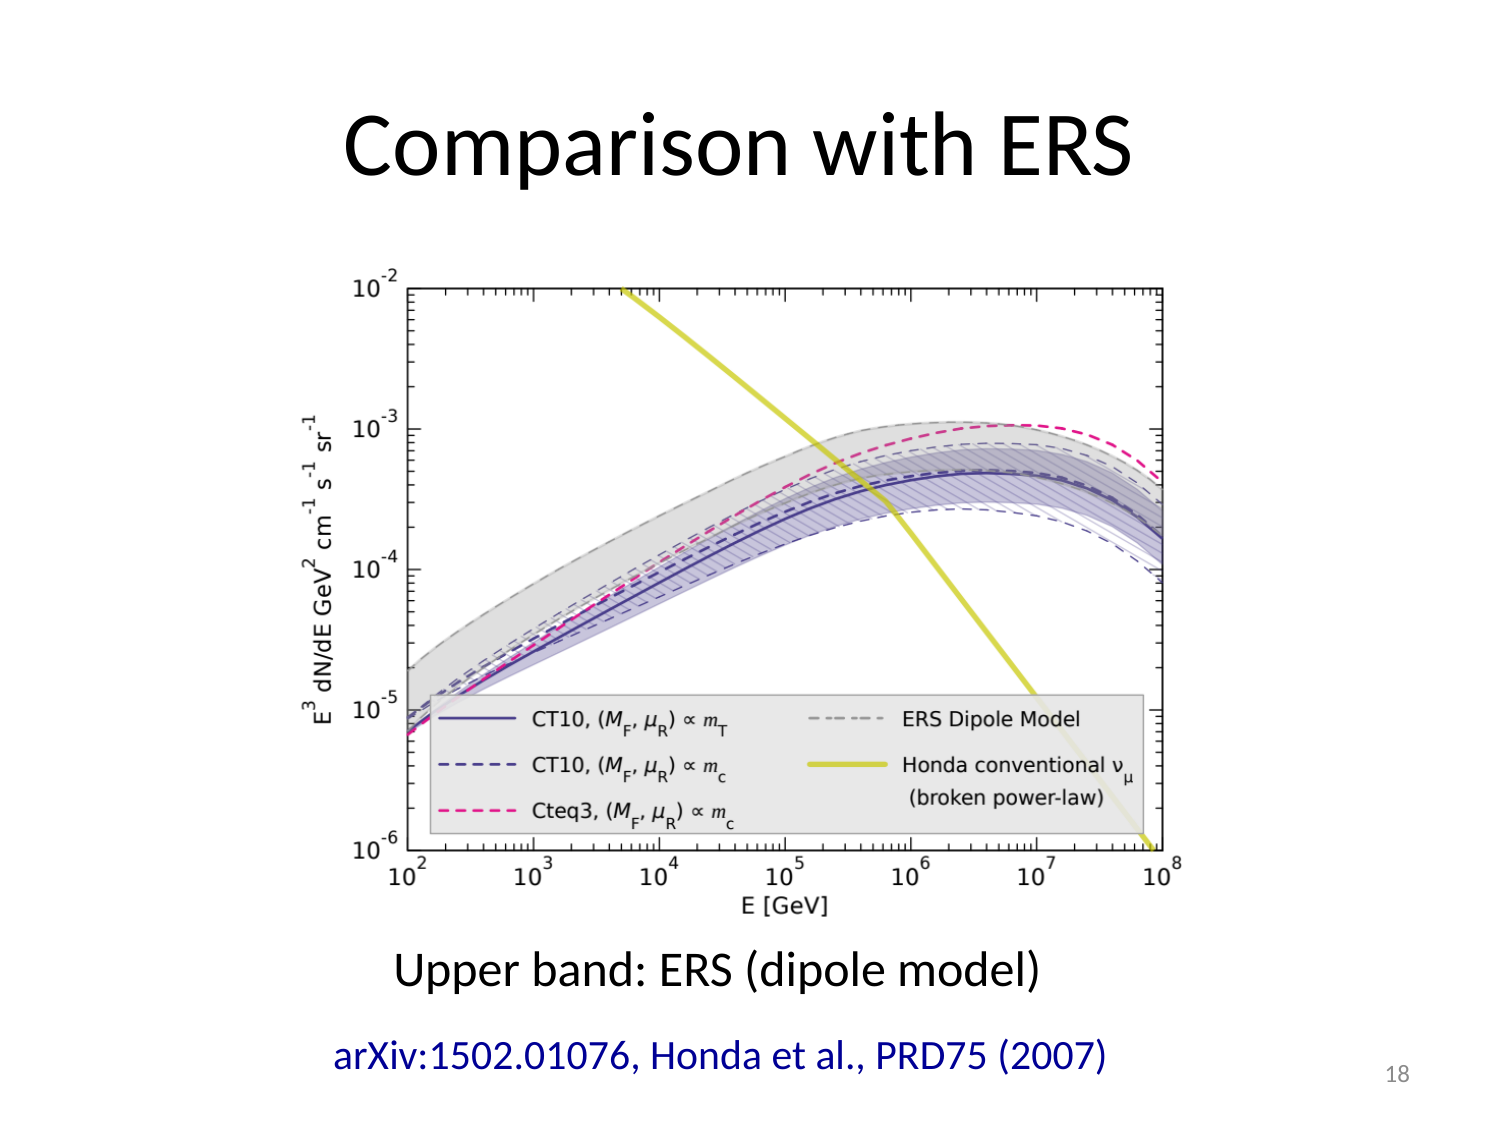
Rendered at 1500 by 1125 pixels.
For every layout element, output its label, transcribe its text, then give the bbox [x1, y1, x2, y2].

slide_number 18 [1074, 1042, 1425, 1103]
text_box Upper band: ERS (dipole model) [378, 942, 1184, 1004]
title Comparison with ERS [75, 45, 1425, 233]
text_box arXiv:1502.01076, Honda et al., PRD75 (2007) [318, 1020, 1271, 1085]
picture [271, 202, 1247, 934]
